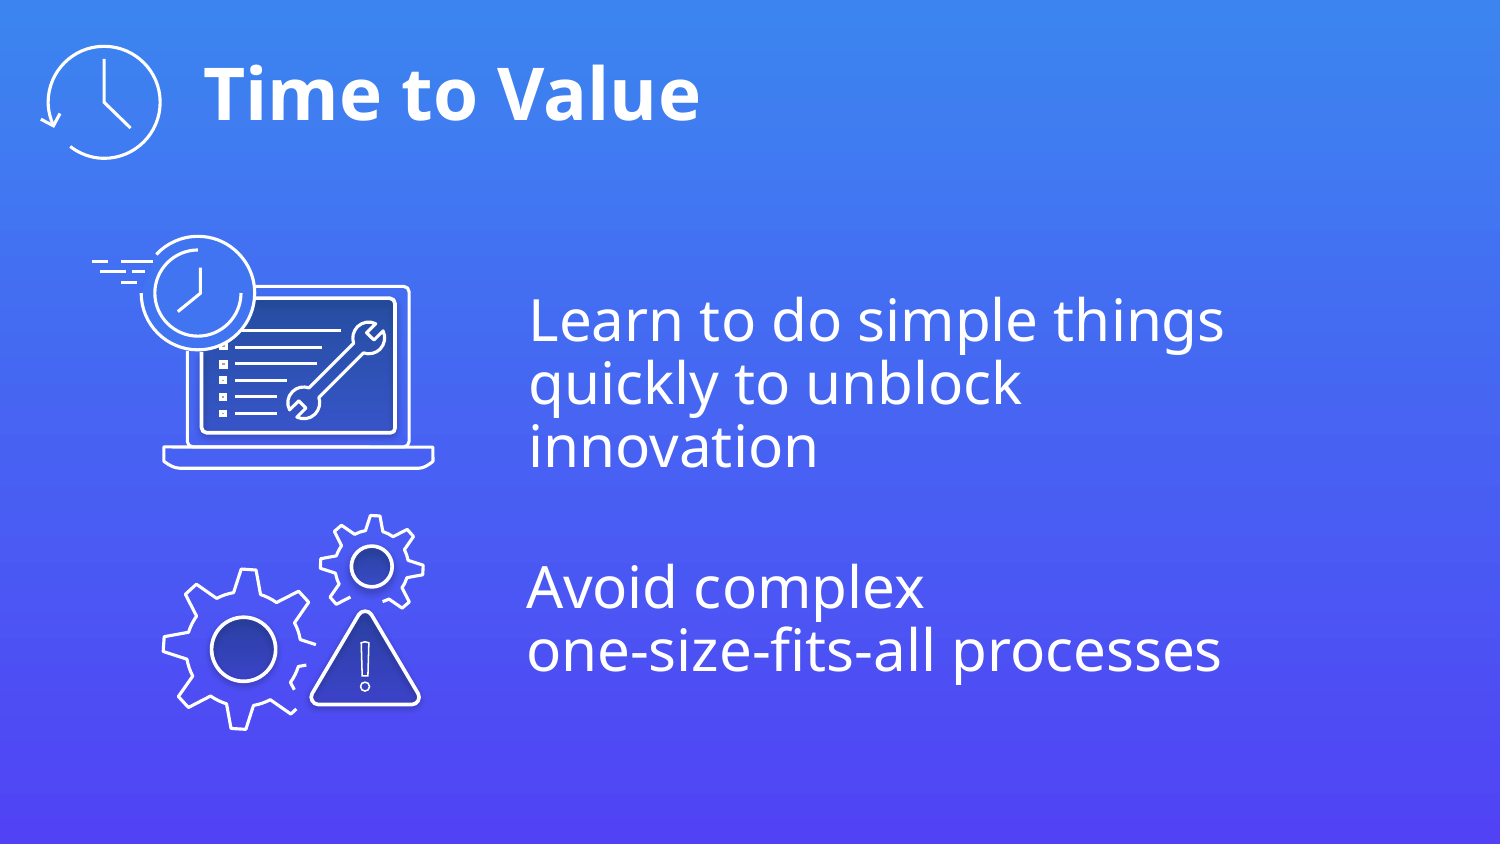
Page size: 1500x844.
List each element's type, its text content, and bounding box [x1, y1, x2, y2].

text_box Time to Value [188, 50, 1500, 189]
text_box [40, 46, 161, 159]
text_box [160, 512, 1235, 732]
text_box [0, 0, 1500, 844]
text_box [88, 232, 1334, 471]
